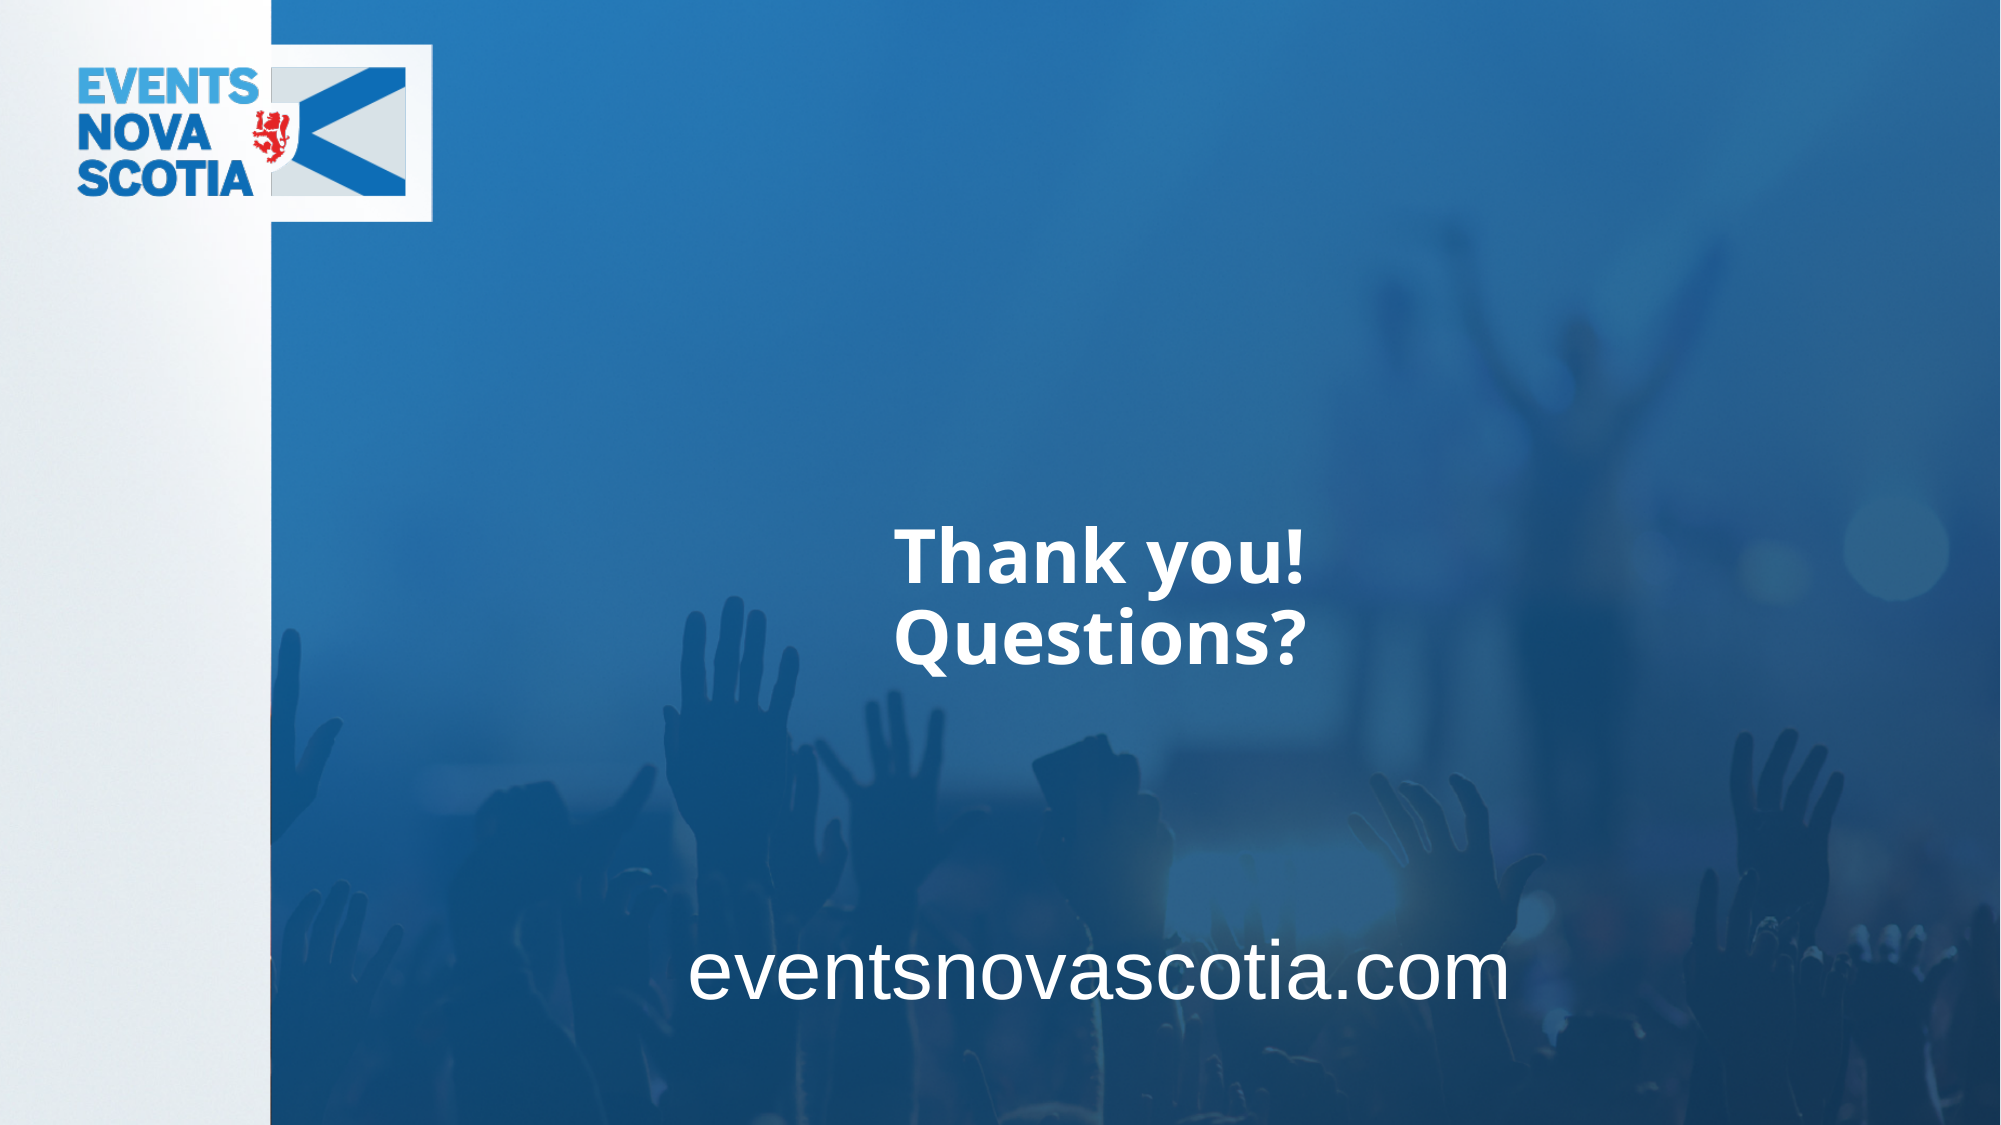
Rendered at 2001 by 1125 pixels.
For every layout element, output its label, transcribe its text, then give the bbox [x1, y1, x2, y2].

picture [54, 0, 2001, 1125]
title Thank you! Questions? [495, 295, 1705, 689]
text_box eventsnovascotia.com [621, 908, 1579, 1024]
